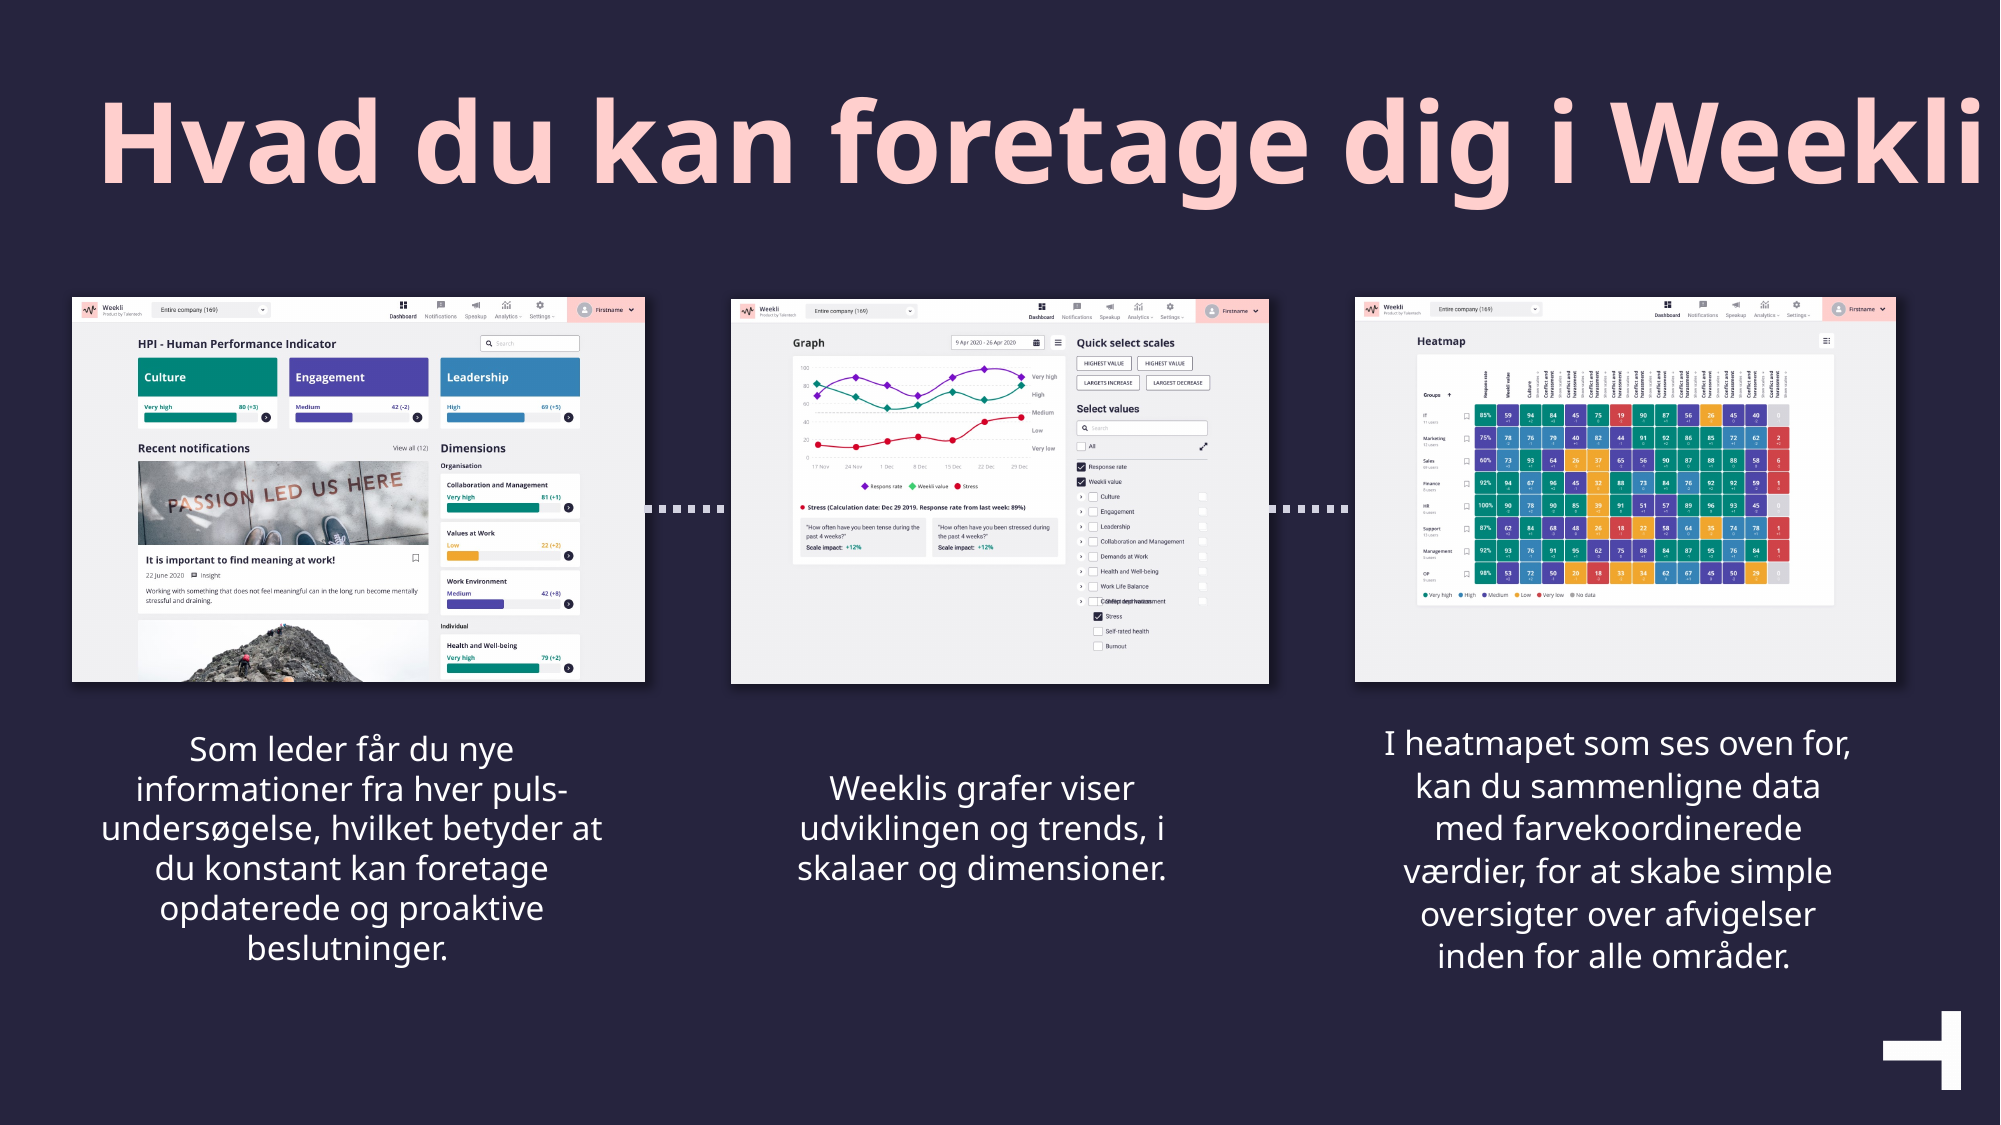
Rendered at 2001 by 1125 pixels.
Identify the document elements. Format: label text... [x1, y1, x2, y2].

text_box Som leder får du nye informationer fra hver puls-undersøgelse, hvilket betyder at du konstant kan foretage opdaterede og proaktive beslutninger. [72, 720, 633, 975]
picture [1883, 1011, 1961, 1090]
picture [72, 297, 645, 682]
text_box Hvad du kan foretage dig i Weekli [80, 0, 2000, 338]
text_box Weeklis grafer viser udviklingen og trends, i skalaer og dimensioner. [782, 760, 1183, 895]
text_box I heatmapet som ses oven for, kan du sammenligne data med farvekoordinerede værdier, for at skabe simple oversigter over afvigelser inden for alle områder. [1367, 712, 1870, 983]
picture [1355, 297, 1896, 682]
picture [731, 299, 1269, 684]
